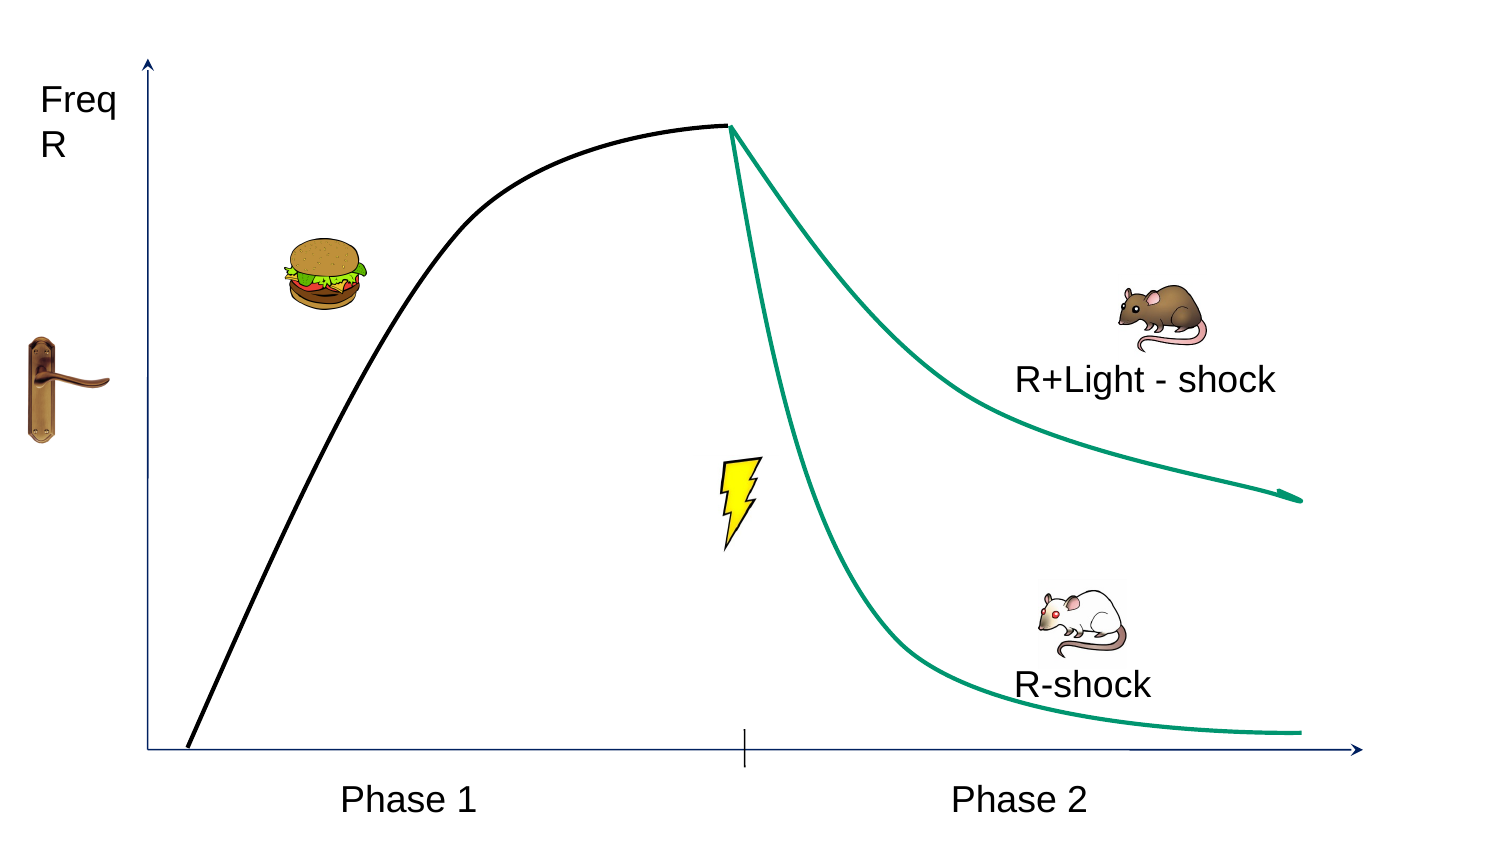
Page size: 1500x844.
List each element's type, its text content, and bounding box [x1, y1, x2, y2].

text_box Freq R [25, 67, 143, 113]
text_box R+Light - shock [999, 347, 1356, 404]
picture [1038, 579, 1128, 669]
picture [693, 455, 779, 553]
text_box Phase 2 [936, 767, 1127, 825]
text_box [730, 125, 1302, 502]
text_box Freq R [153, 67, 159, 113]
text_box Phase 1 [325, 767, 527, 824]
picture [26, 332, 112, 446]
picture [284, 238, 367, 311]
picture [1118, 274, 1208, 364]
text_box [730, 127, 1302, 733]
text_box [187, 125, 728, 748]
text_box R-shock [999, 652, 1196, 709]
